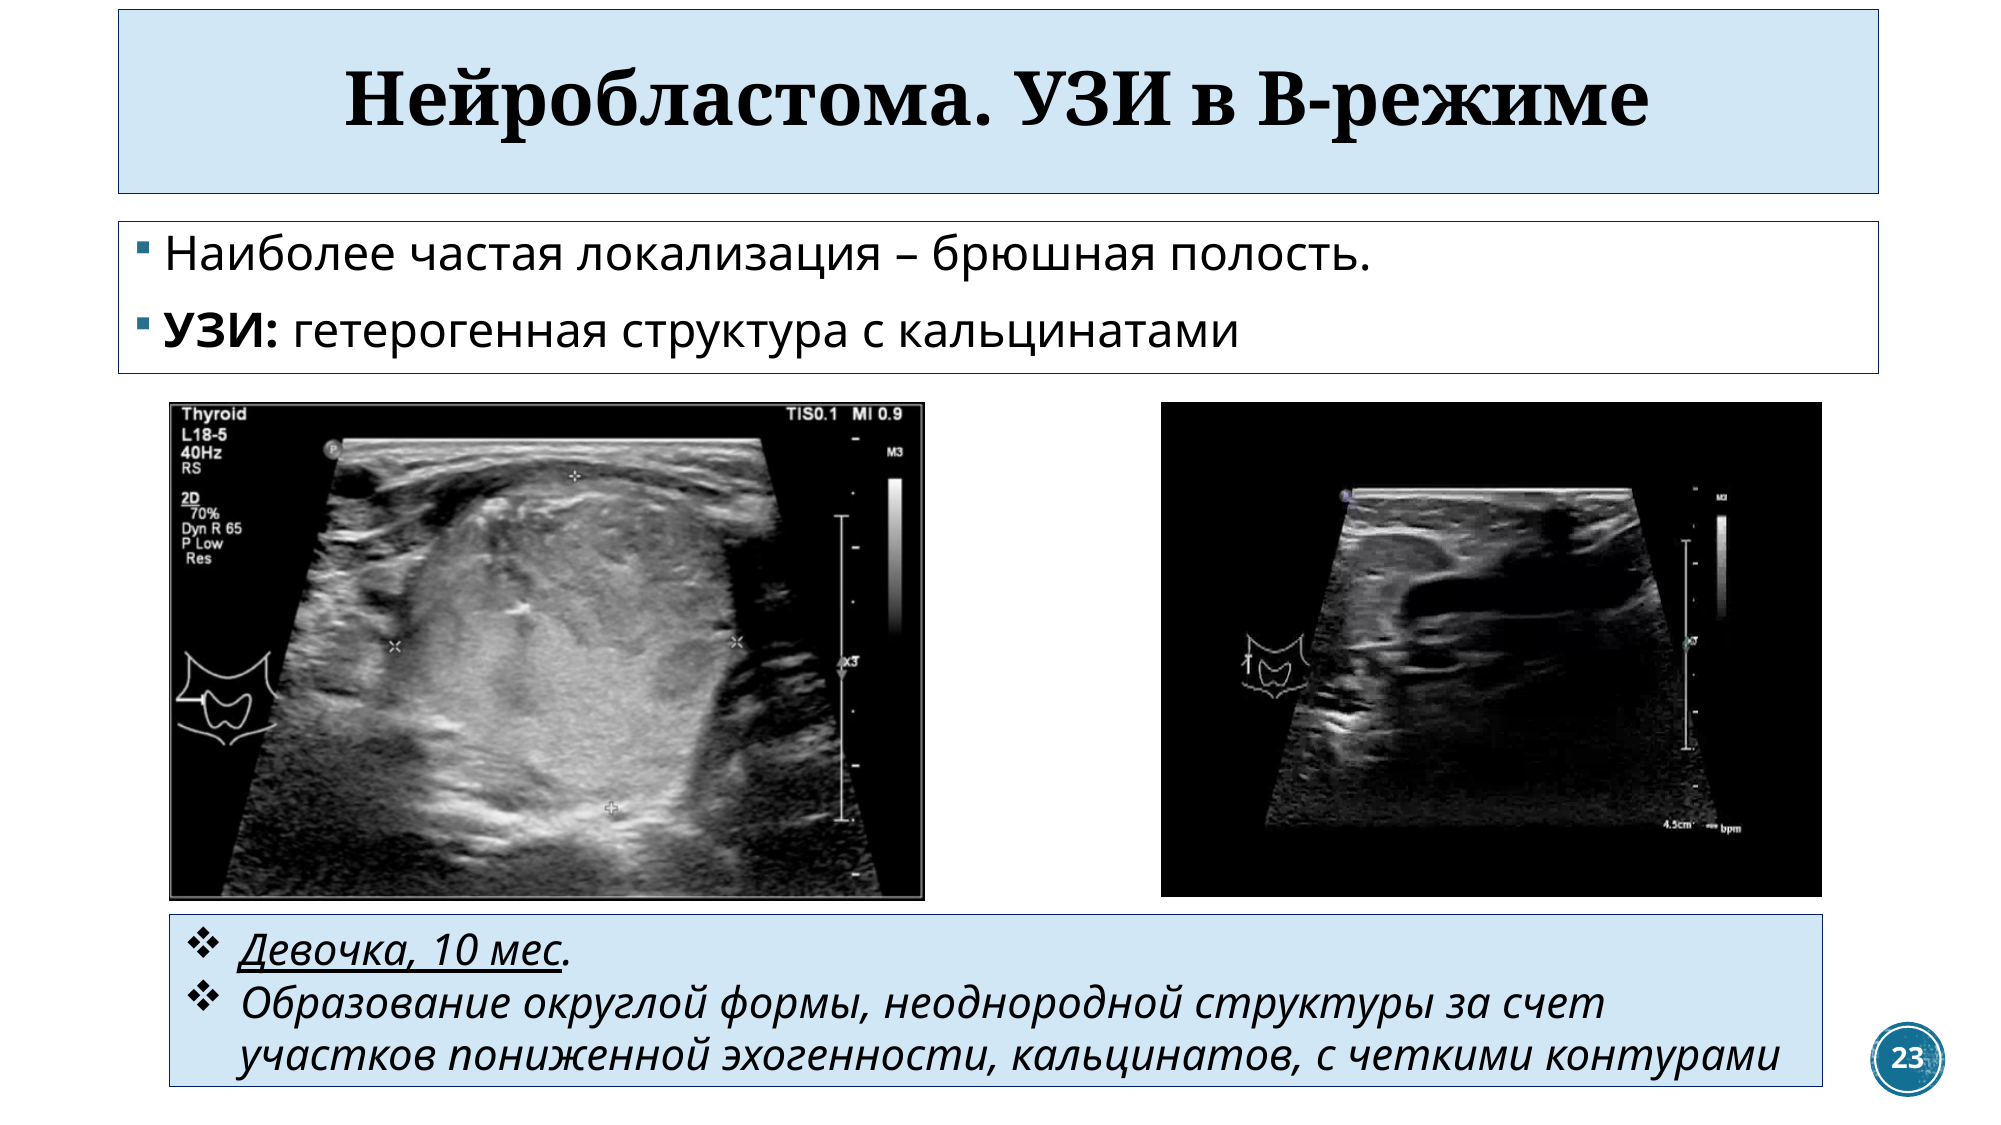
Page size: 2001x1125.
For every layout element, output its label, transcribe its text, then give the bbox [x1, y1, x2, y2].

title Нейробластома. УЗИ в В-режиме [118, 9, 1879, 194]
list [172, 405, 924, 900]
list Наиболее частая локализация – брюшная полость. УЗИ: гетерогенная структура с кальцинатами [118, 221, 1879, 374]
text_box Девочка, 10 мес. Образование округлой формы, неоднородной структуры за счет участков пониженной эхогенности, кальцинатов, с четкими контурами [169, 914, 1823, 1087]
slide_number 23 [1855, 1028, 1961, 1089]
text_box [1164, 404, 1821, 896]
